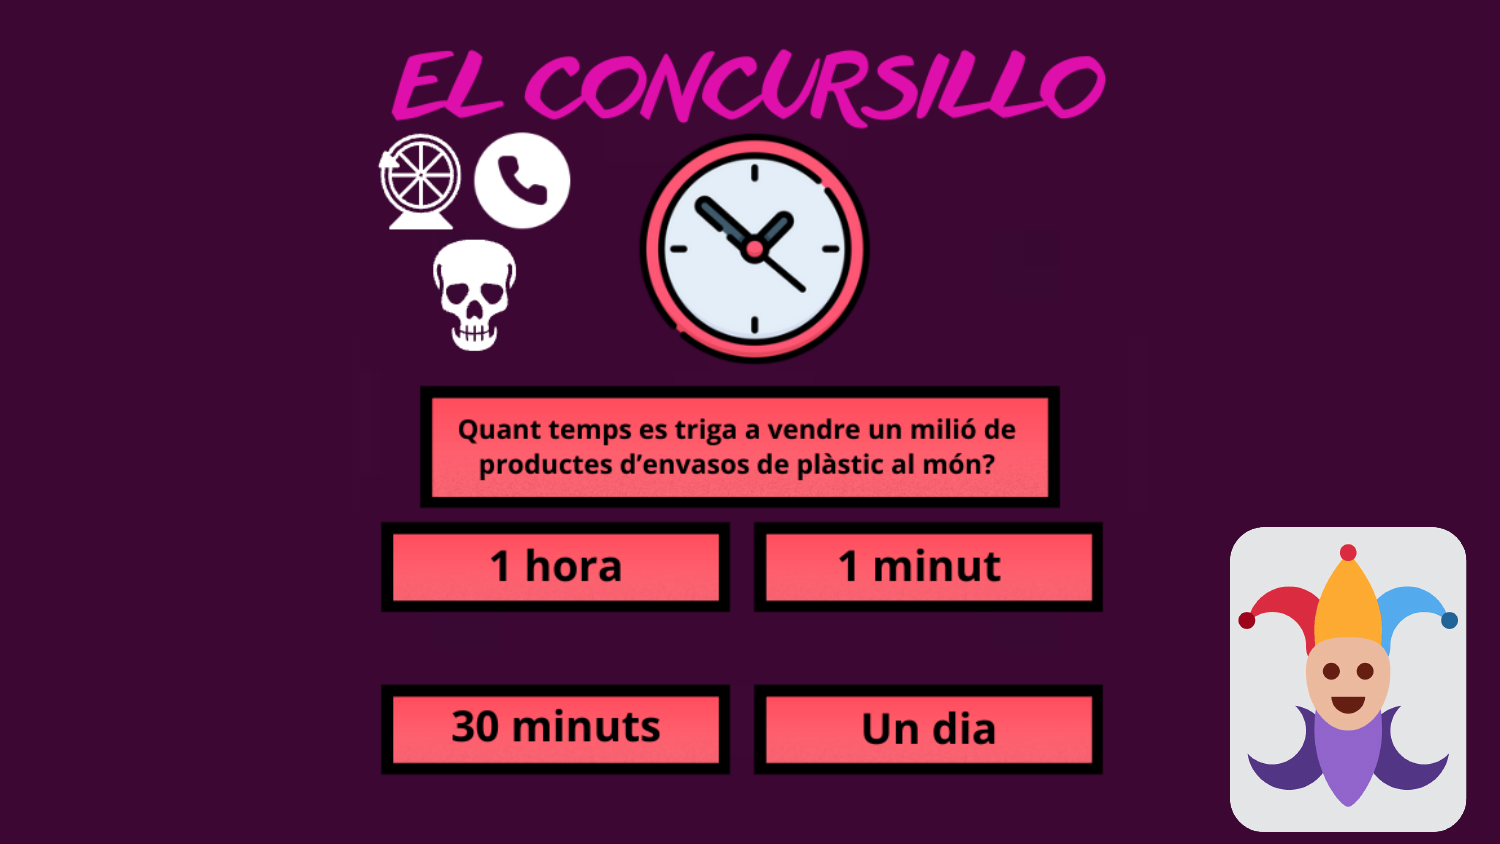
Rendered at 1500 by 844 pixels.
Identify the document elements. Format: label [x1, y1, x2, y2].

picture [1195, 527, 1500, 832]
picture [352, 24, 1148, 819]
